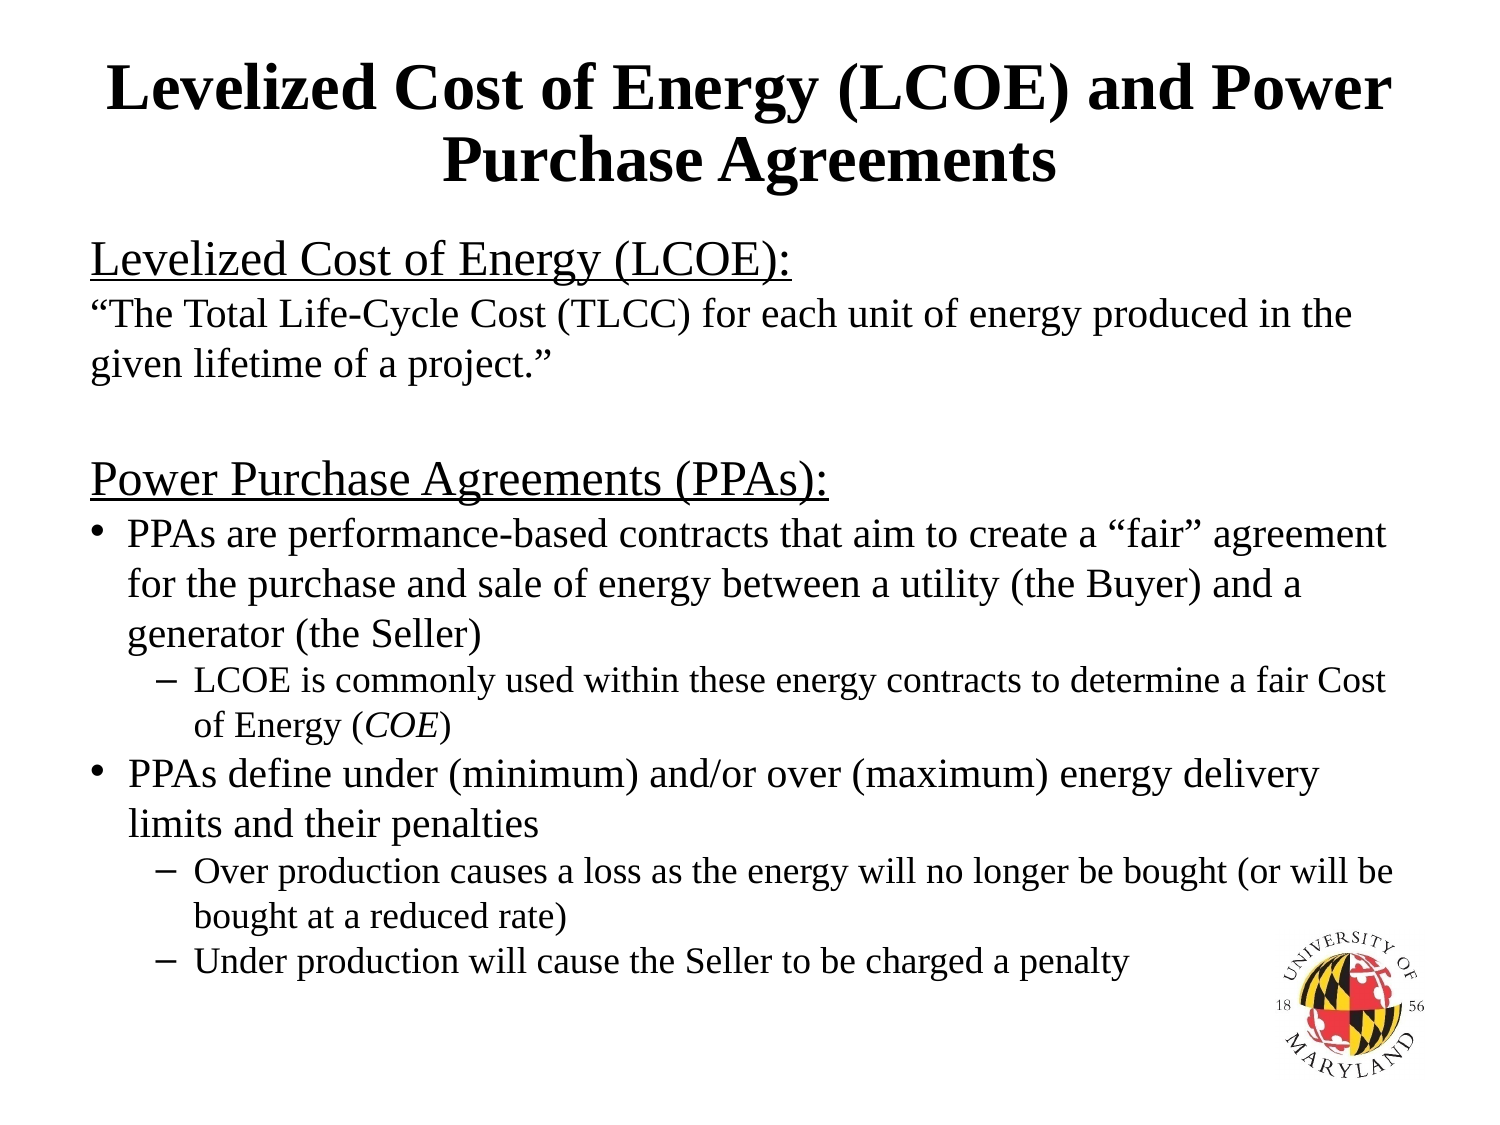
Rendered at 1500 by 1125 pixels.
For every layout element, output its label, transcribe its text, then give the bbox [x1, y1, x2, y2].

list Levelized Cost of Energy (LCOE): “The Total Life-Cycle Cost (TLCC) for each unit of energy produced in the given lifetime of a project.” Power Purchase Agreements (PPAs): PPAs are performance-based contracts that aim to create a “fair” agreement for the purchase and sale of energy between a utility (the Buyer) and a generator (the Seller) LCOE is commonly used within these energy contracts to determine a fair Cost of Energy (COE) PPAs define under (minimum) and/or over (maximum) energy delivery limits and their penalties Over production causes a loss as the energy will no longer be bought (or will be bought at a reduced rate) Under production will cause the Seller to be charged a penalty [75, 218, 1425, 961]
picture [1274, 929, 1426, 1081]
title Levelized Cost of Energy (LCOE) and Power Purchase Agreements [75, 30, 1425, 218]
